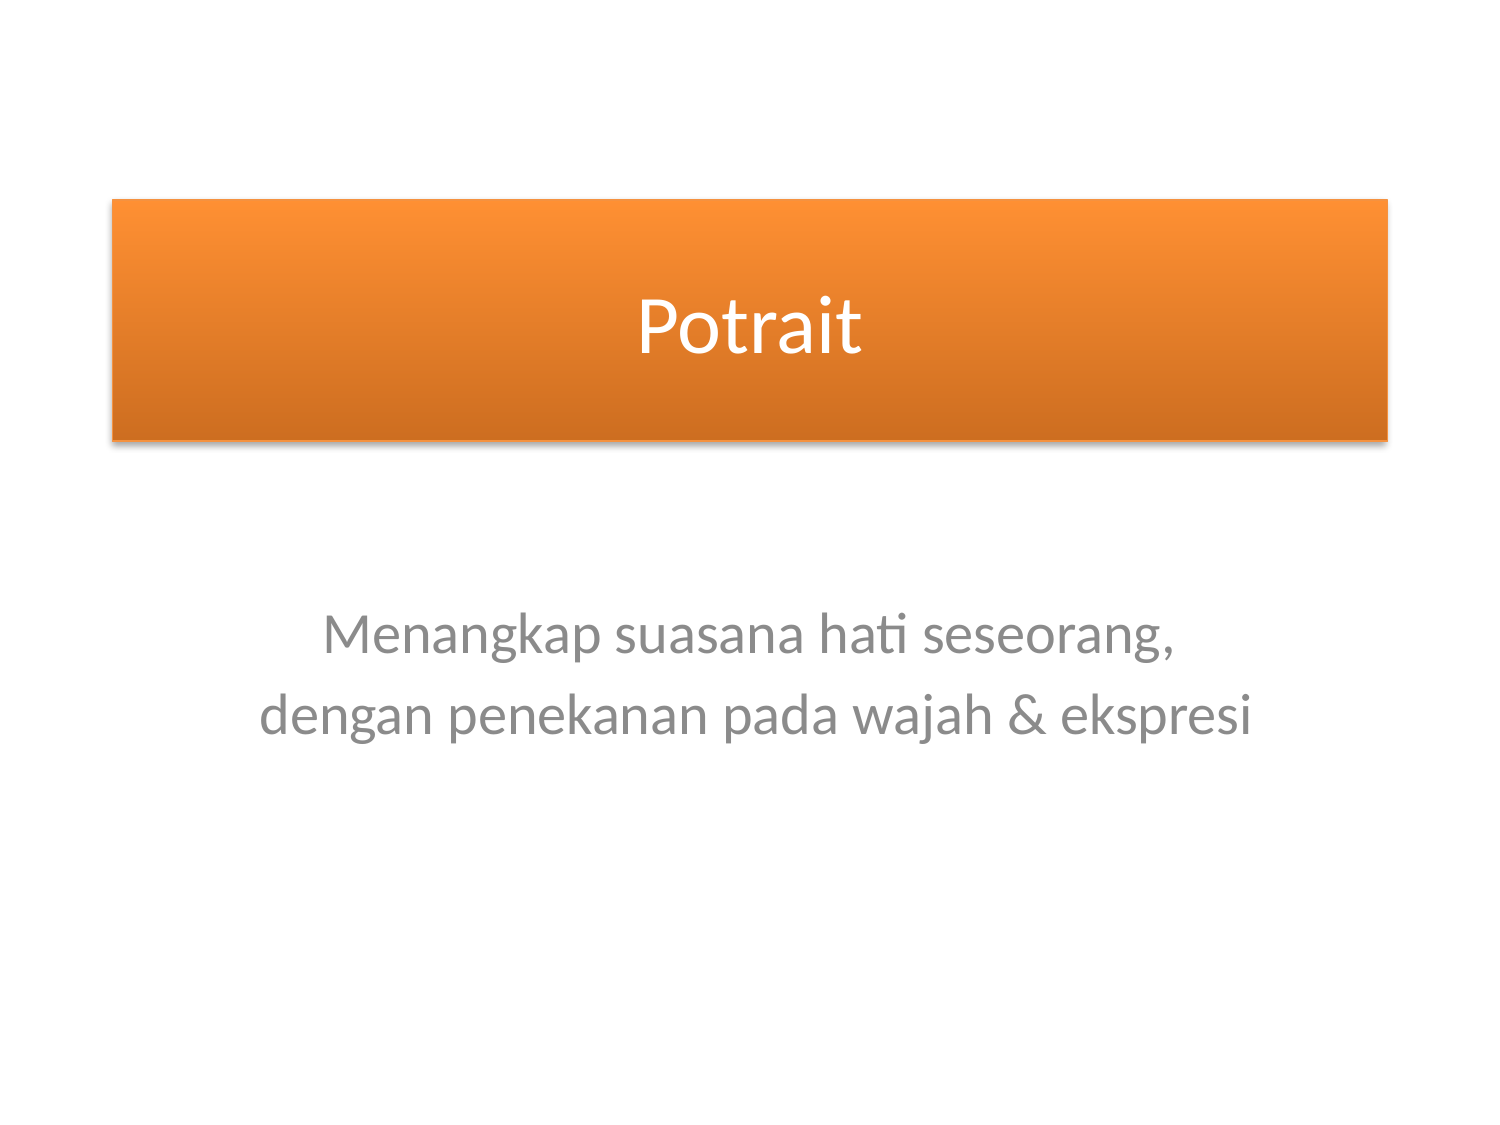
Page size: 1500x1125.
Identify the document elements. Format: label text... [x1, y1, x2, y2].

title Potrait [112, 199, 1388, 442]
subtitle Menangkap suasana hati seseorang, dengan penekanan pada wajah & ekspresi [187, 587, 1325, 925]
